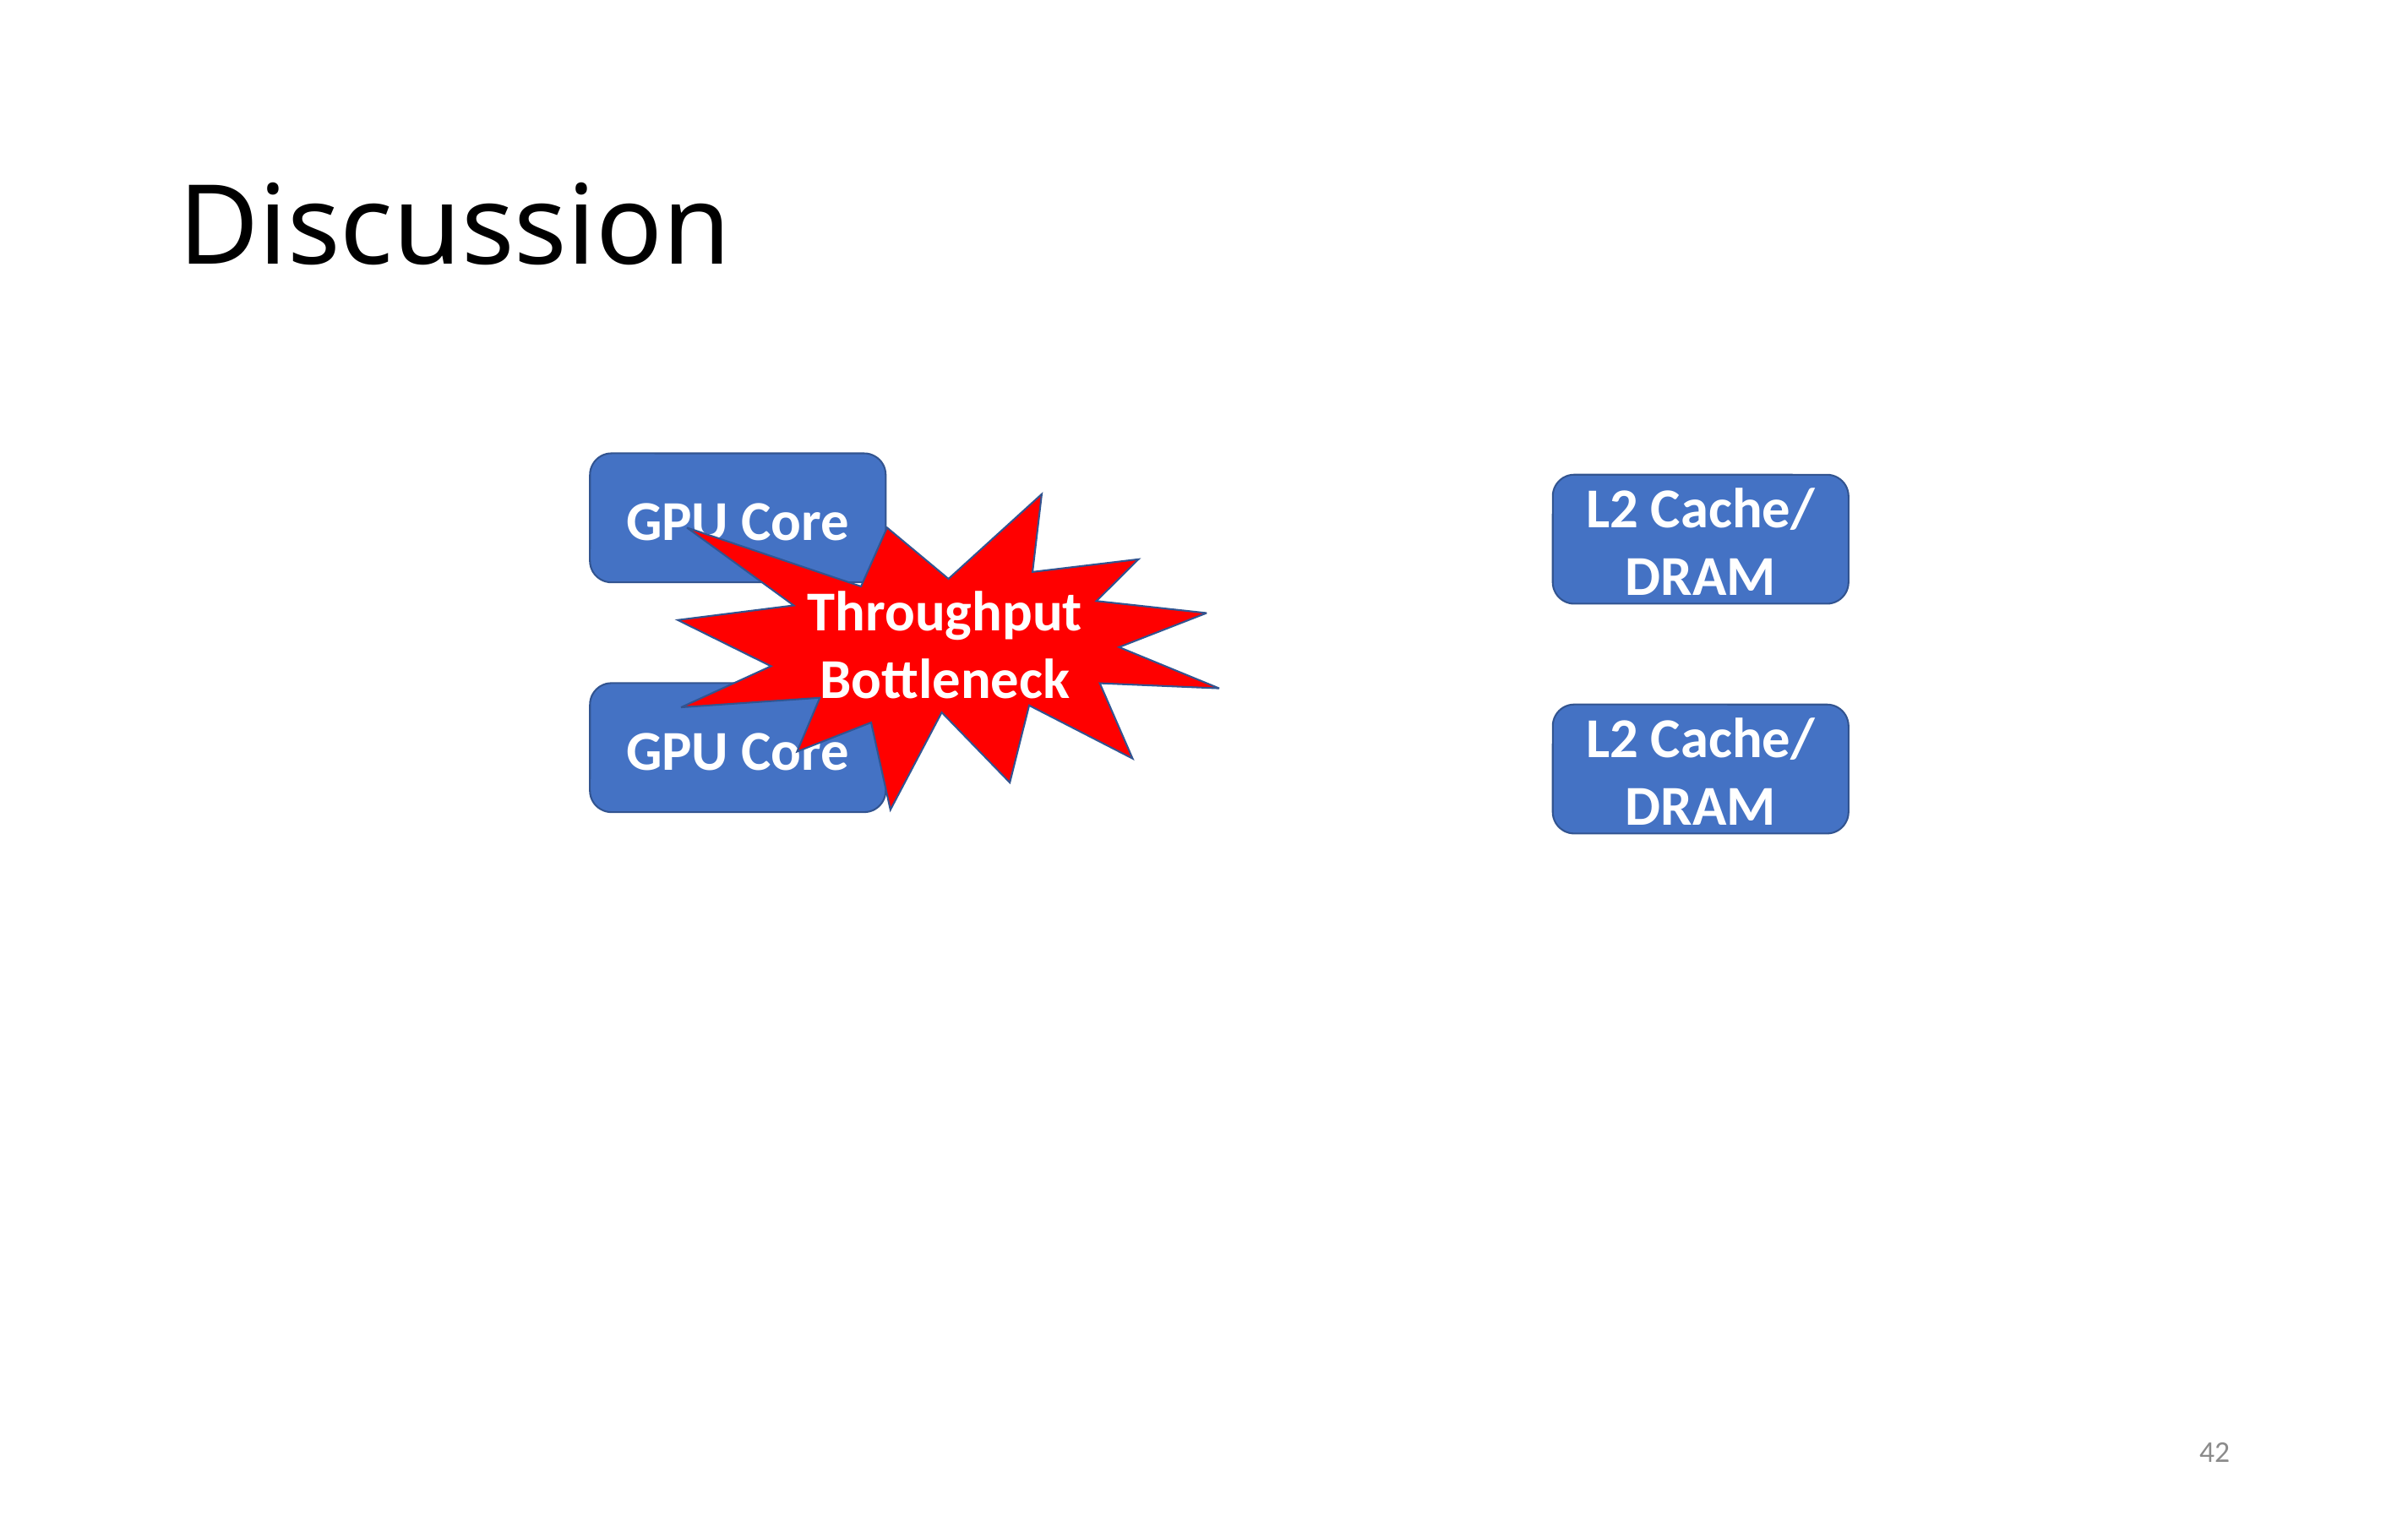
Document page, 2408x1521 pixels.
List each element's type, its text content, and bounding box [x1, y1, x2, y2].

text_box Throughput Bottleneck [674, 492, 1220, 813]
text_box GPU Core [589, 452, 887, 584]
title Discussion [165, 80, 2242, 375]
text_box L2 Cache/ DRAM [1551, 473, 1850, 605]
text_box GPU Core [589, 682, 886, 814]
slide_number 42 [1700, 1409, 2243, 1491]
text_box L2 Cache/ DRAM [1551, 703, 1850, 835]
